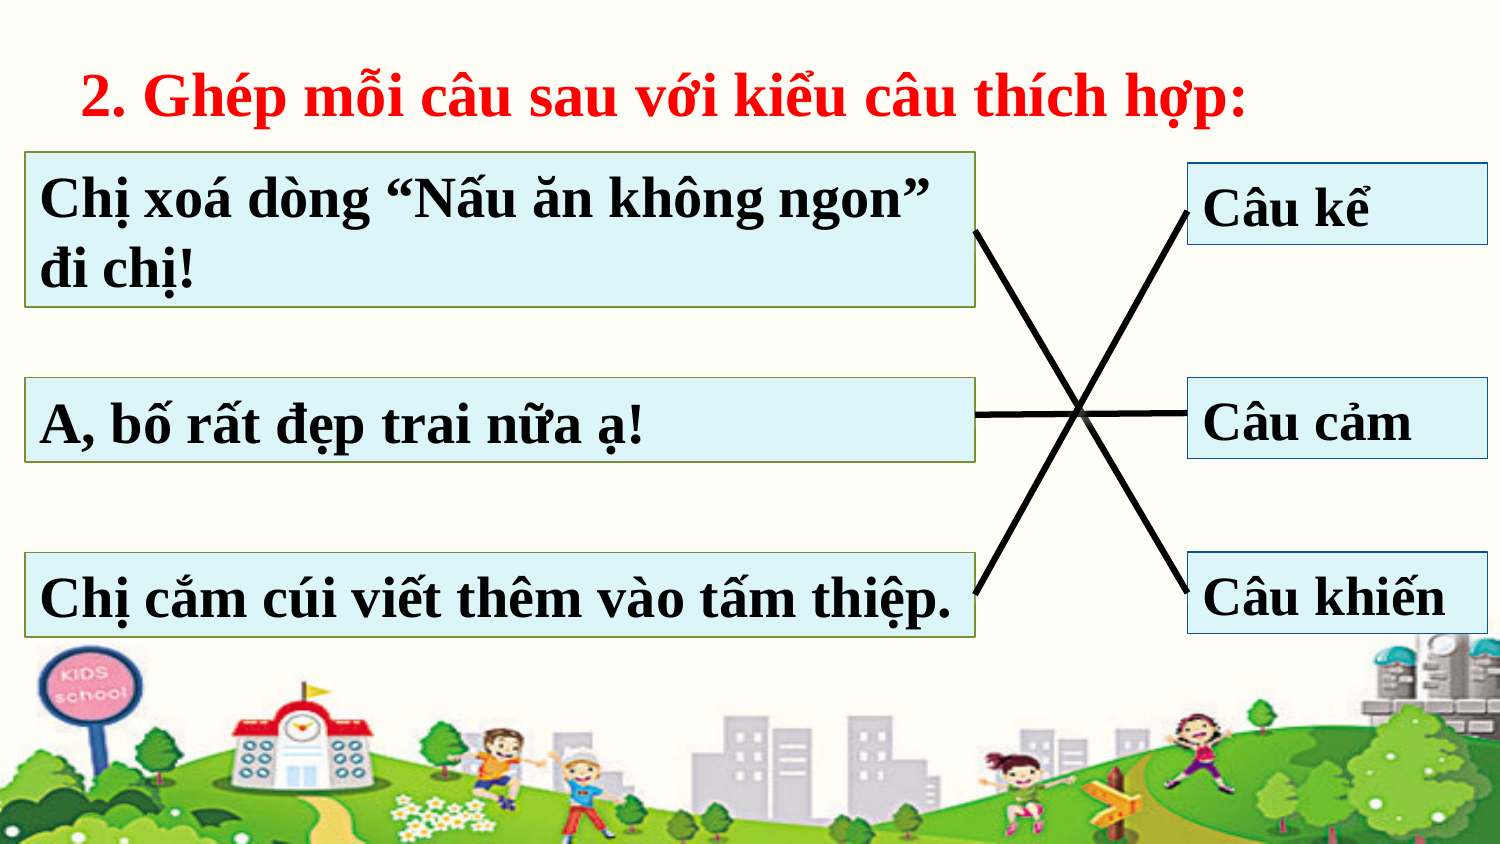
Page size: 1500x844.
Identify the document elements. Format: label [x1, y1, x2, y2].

text_box [974, 210, 1188, 596]
picture [0, 0, 1500, 844]
